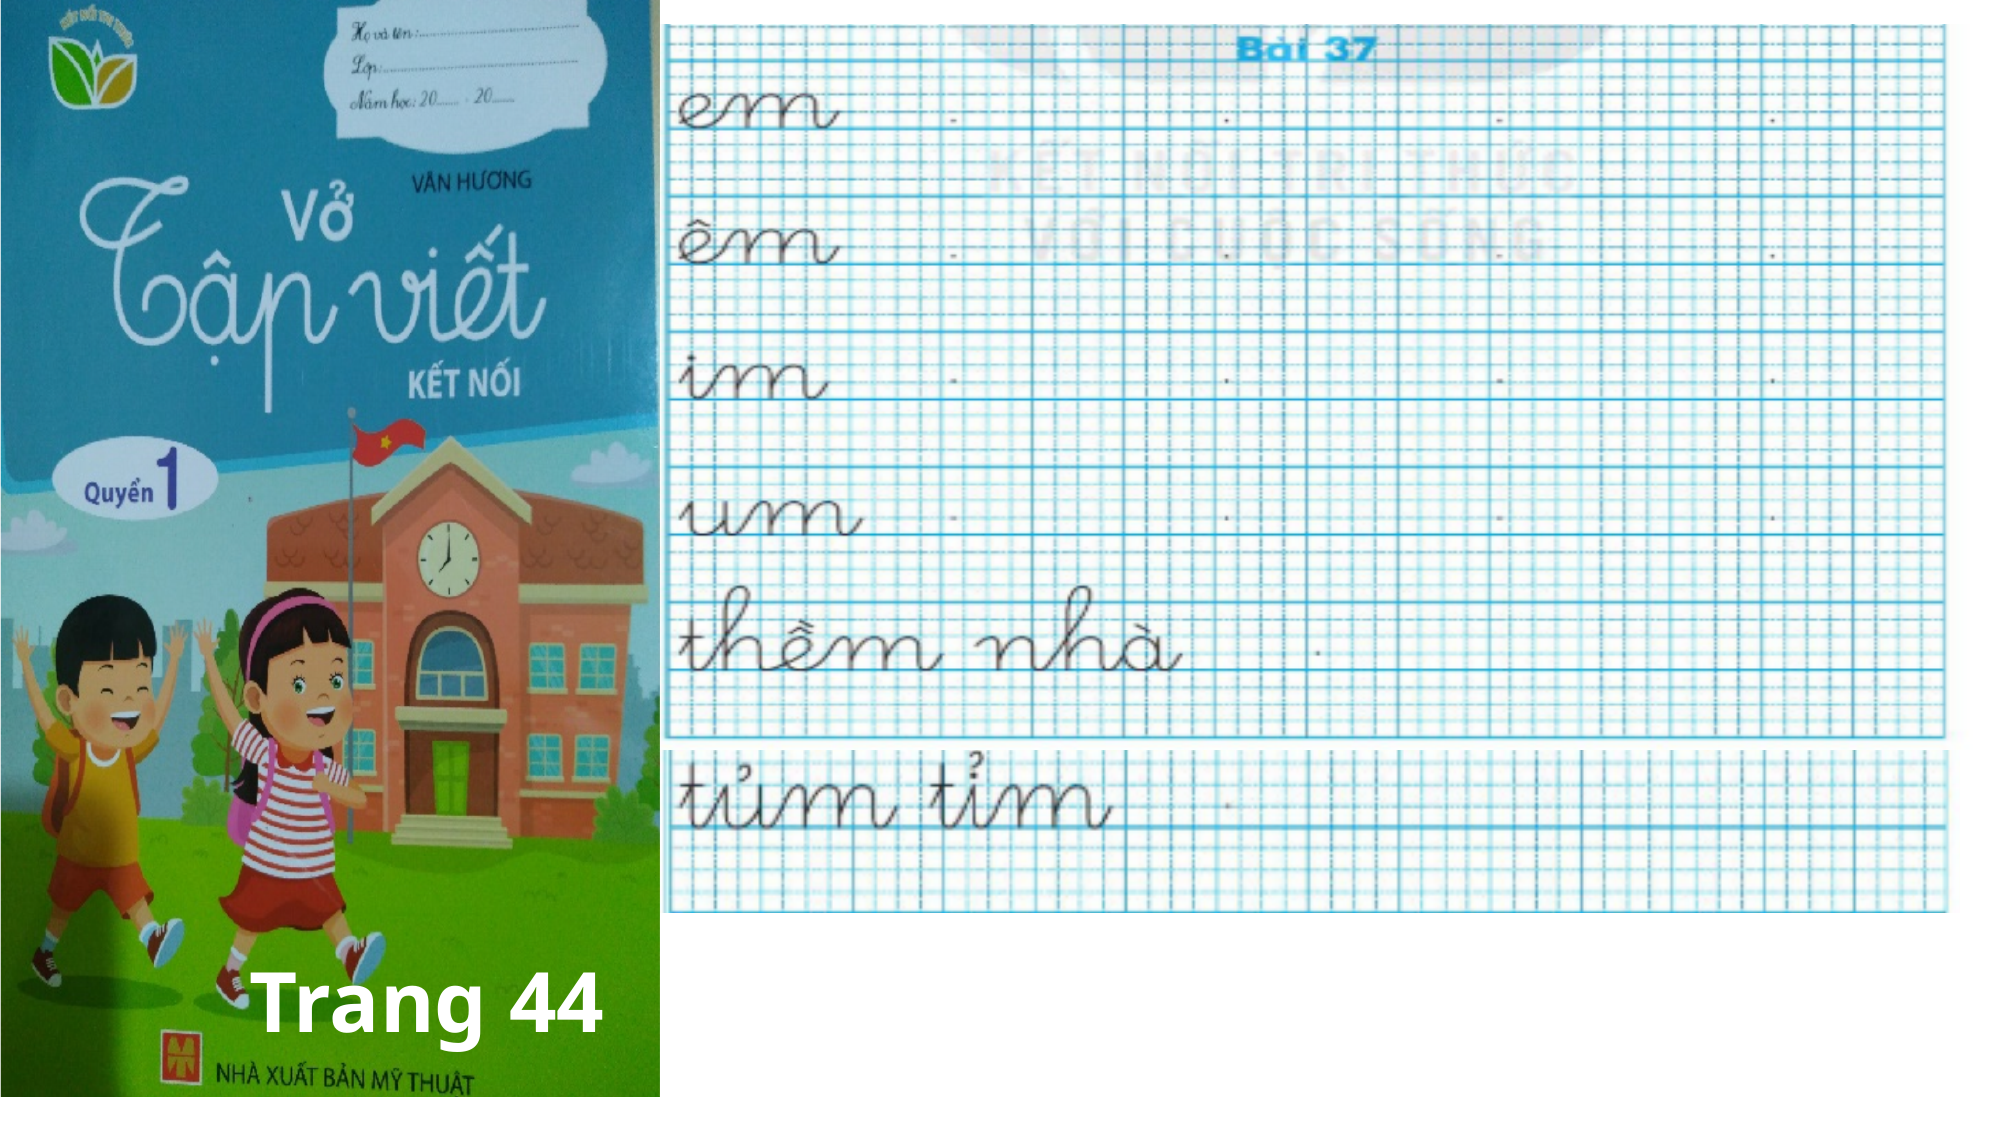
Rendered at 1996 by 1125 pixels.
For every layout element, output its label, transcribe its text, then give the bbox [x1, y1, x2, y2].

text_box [45, 43, 548, 180]
text_box Trang 44 [235, 941, 668, 1057]
picture [0, 1, 1996, 1097]
